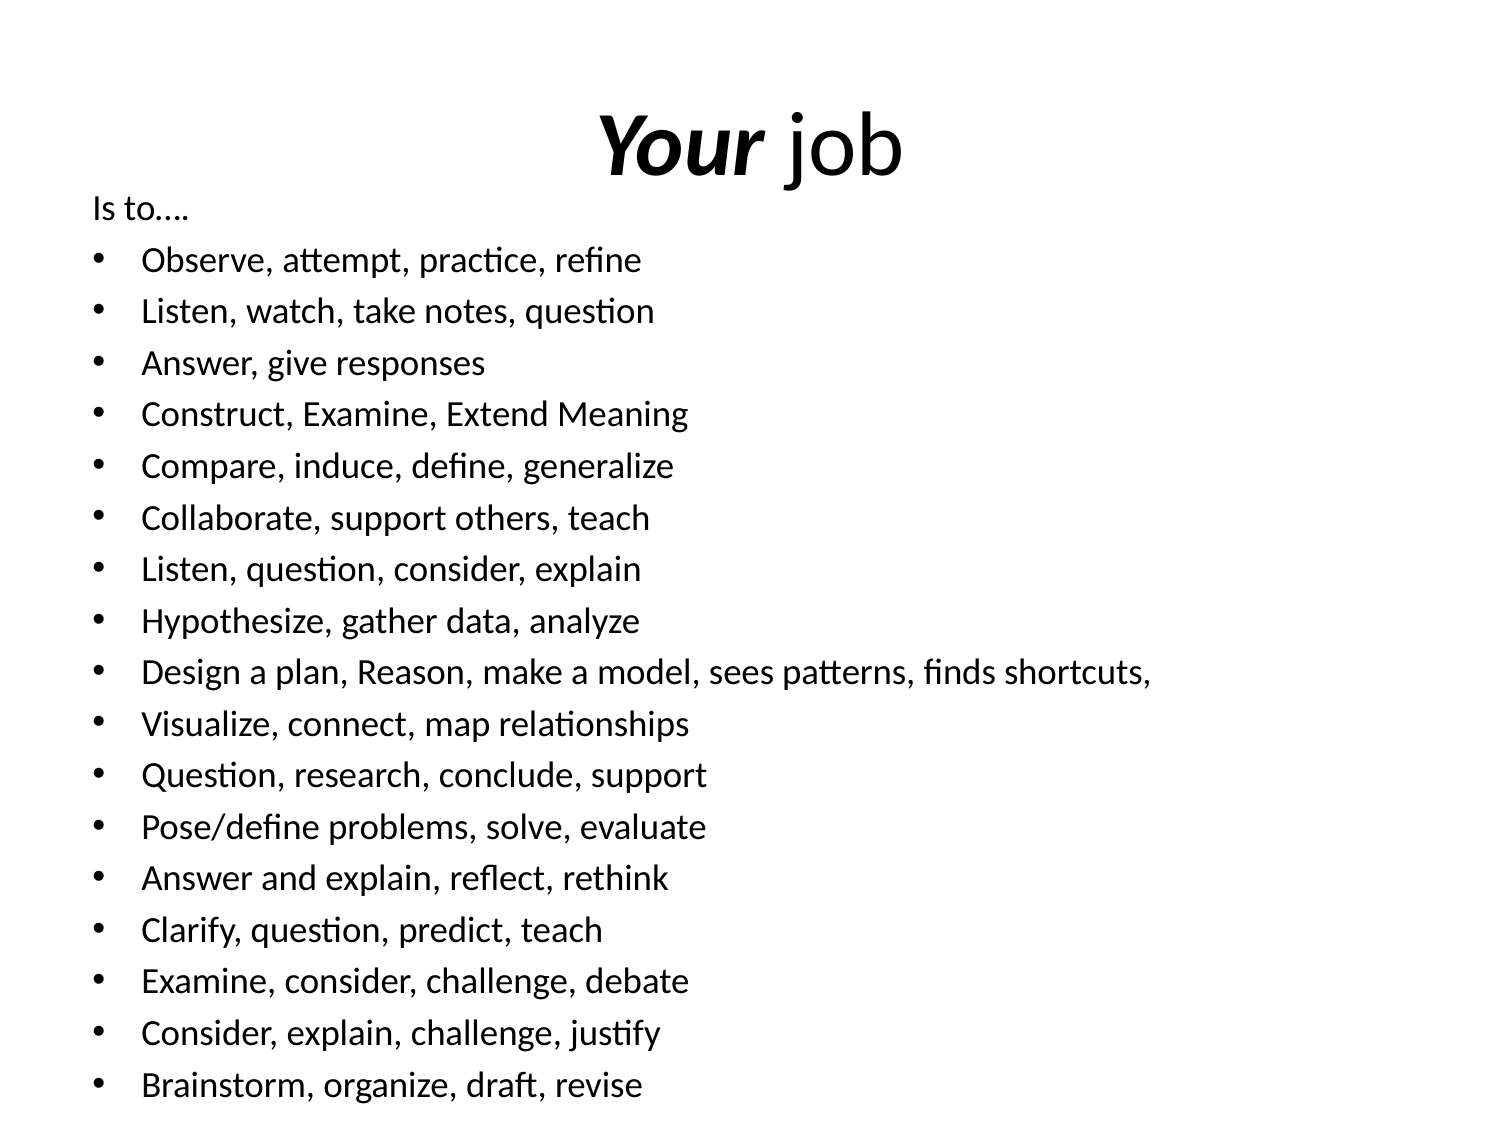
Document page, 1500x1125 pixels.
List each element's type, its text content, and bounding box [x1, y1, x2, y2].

title Your job [75, 45, 1425, 233]
list Is to…. Observe, attempt, practice, refine Listen, watch, take notes, question Answer, give responses Construct, Examine, Extend Meaning Compare, induce, define, generalize Collaborate, support others, teach Listen, question, consider, explain Hypothesize, gather data, analyze Design a plan, Reason, make a model, sees patterns, finds shortcuts, Visualize, connect, map relationships Question, research, conclude, support Pose/define problems, solve, evaluate Answer and explain, reflect, rethink Clarify, question, predict, teach Examine, consider, challenge, debate Consider, explain, challenge, justify Brainstorm, organize, draft, revise [77, 176, 1453, 1125]
